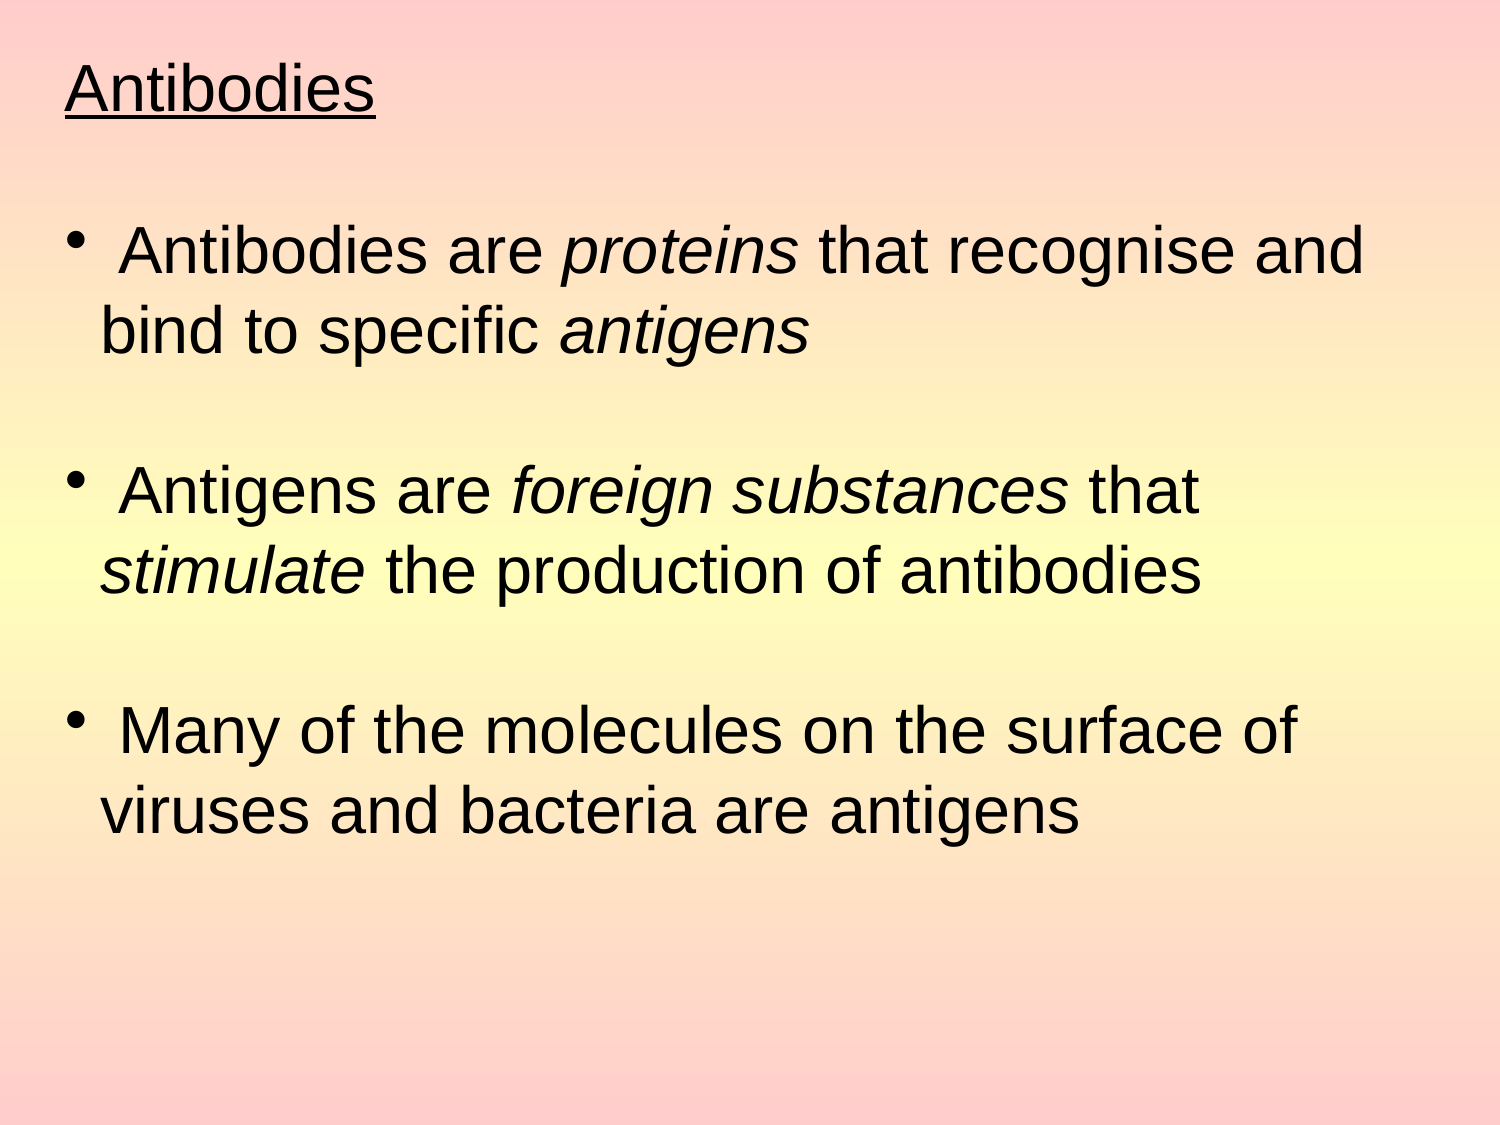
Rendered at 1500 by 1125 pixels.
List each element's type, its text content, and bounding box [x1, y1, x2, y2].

text_box Antibodies are proteins that recognise and bind to specific antigens Antigens are foreign substances that stimulate the production of antibodies Many of the molecules on the surface of viruses and bacteria are antigens [49, 199, 1390, 935]
text_box Antibodies [49, 37, 1390, 133]
